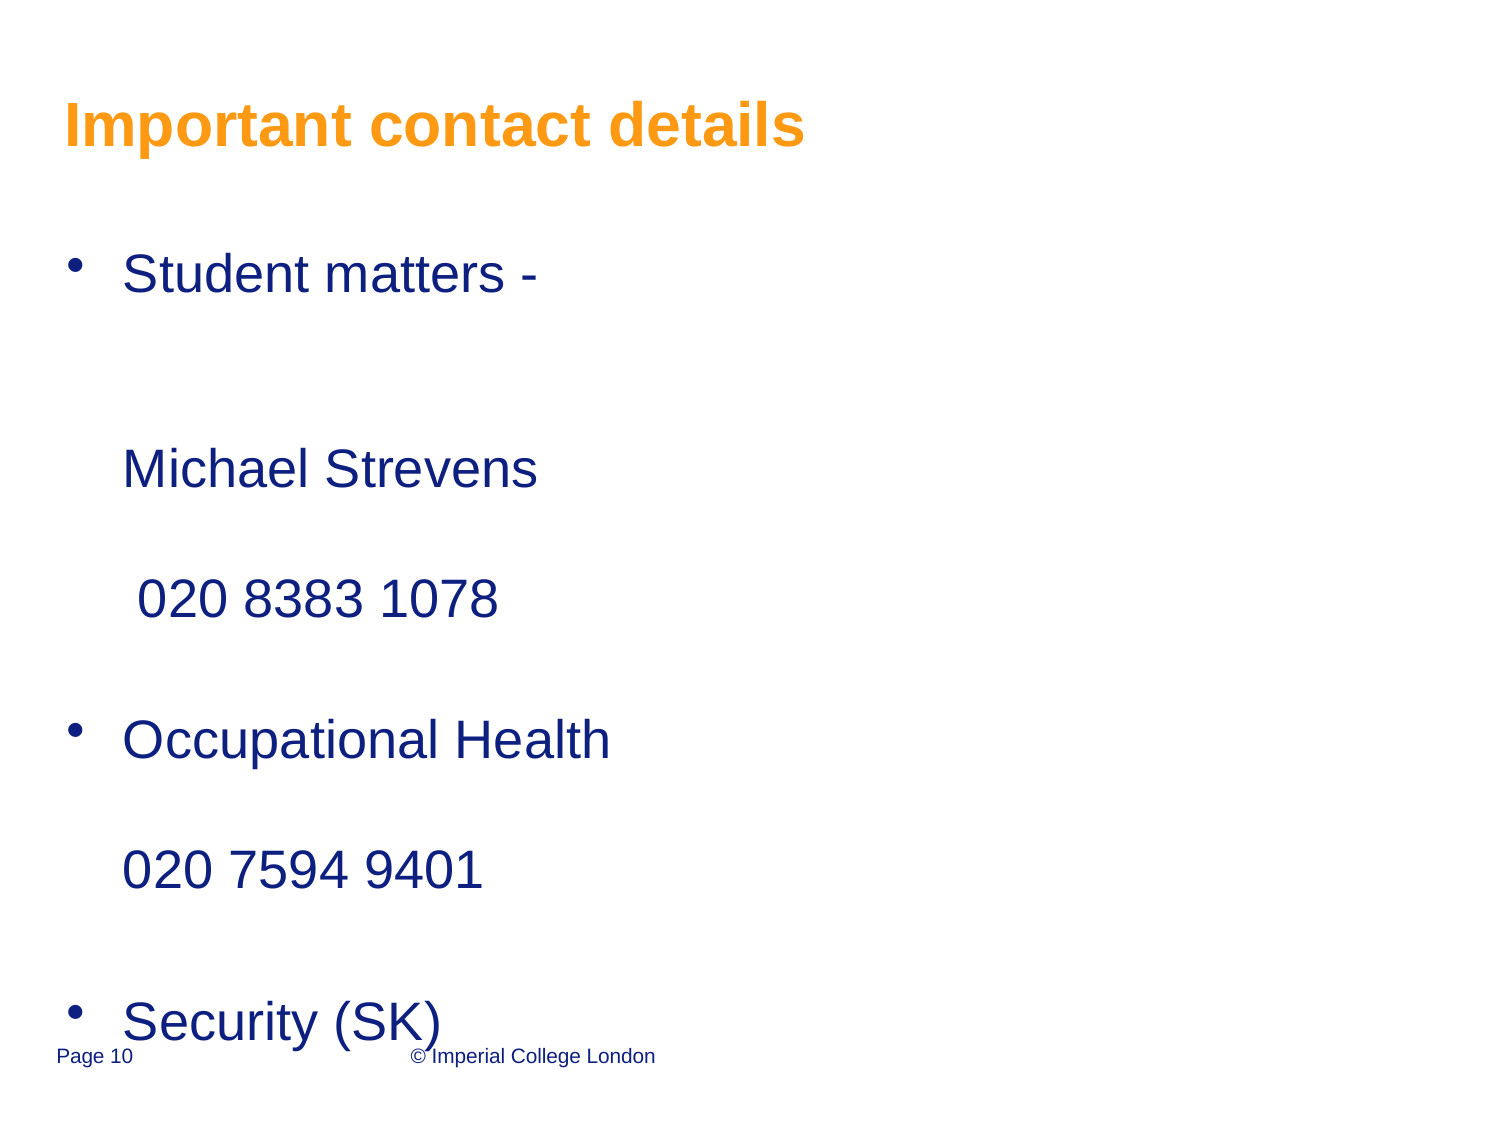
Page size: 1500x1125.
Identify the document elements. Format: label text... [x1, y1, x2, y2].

slide_number Page 10 [40, 1034, 392, 1114]
footer © Imperial College London [395, 1034, 871, 1114]
list Student matters - Michael Strevens 020 8383 1078 Occupational Health 020 7594 9401 Security (SK) 020 7594 8910 Safety Dept 020 7594 9423 Estates helpdesk 020 7594 8000 Teaching intranet https://education.med.imperial.ac.uk [51, 230, 1460, 907]
title Important contact details [48, 27, 1424, 216]
